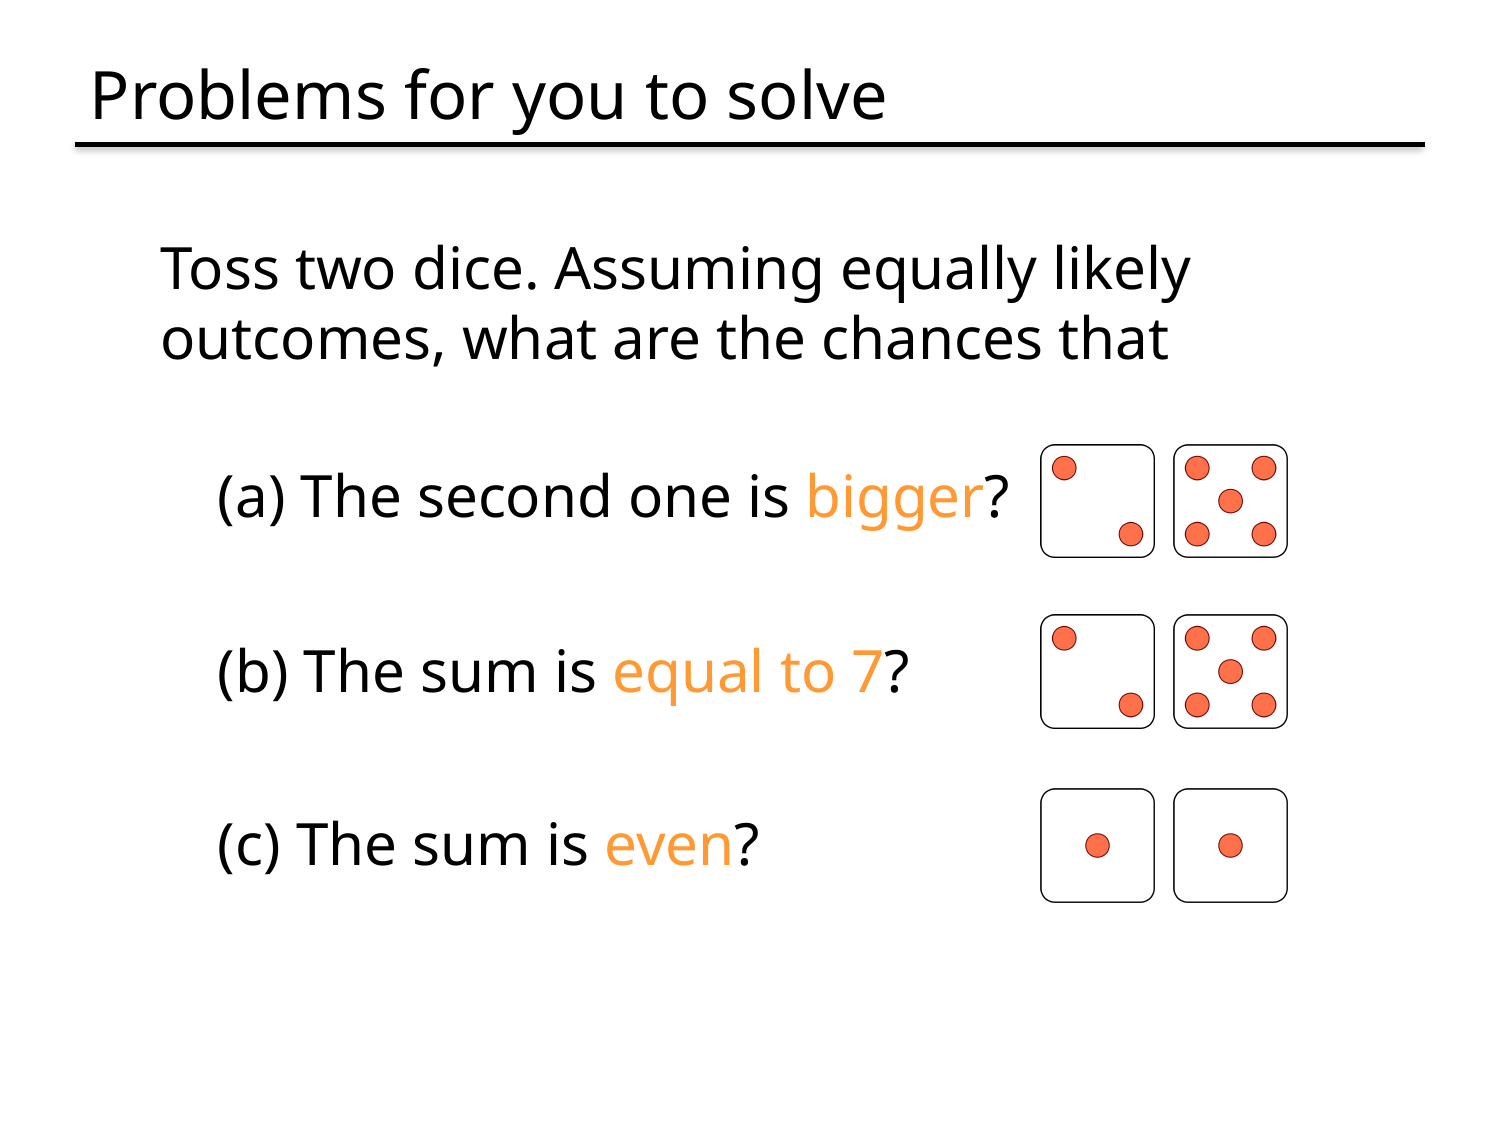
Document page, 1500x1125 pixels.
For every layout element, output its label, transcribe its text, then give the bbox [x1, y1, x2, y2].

text_box (a) The second one is bigger? [203, 451, 1035, 537]
text_box (a) The second one is bigger? [1159, 451, 1168, 537]
text_box Toss two dice. Assuming equally likely outcomes, what are the chances that [145, 223, 1338, 379]
text_box (c) The sum is even? [203, 800, 1035, 885]
picture [1173, 614, 1288, 729]
title Problems for you to solve [75, 45, 1425, 145]
picture [1173, 444, 1288, 559]
text_box (c) The sum is even? [1159, 800, 1168, 885]
picture [1040, 614, 1155, 729]
text_box (b) The sum is equal to 7? [1159, 626, 1168, 712]
picture [1040, 788, 1155, 903]
picture [1173, 788, 1288, 903]
text_box (b) The sum is equal to 7? [203, 626, 1035, 712]
picture [1040, 444, 1155, 559]
